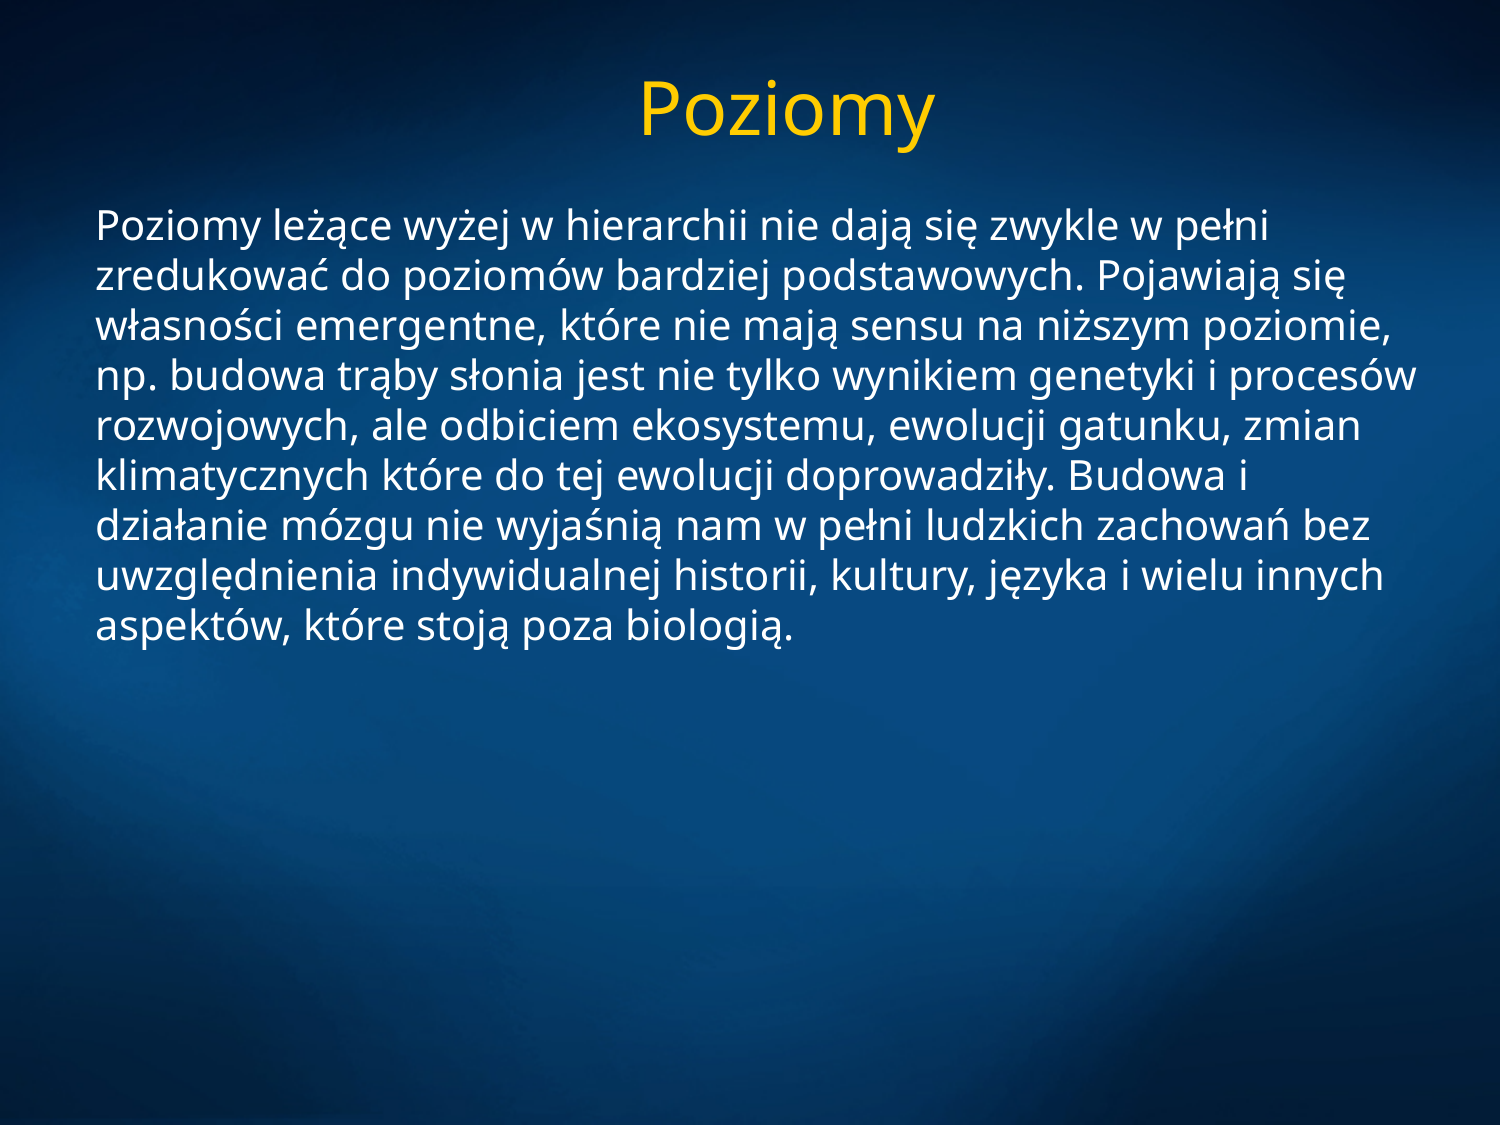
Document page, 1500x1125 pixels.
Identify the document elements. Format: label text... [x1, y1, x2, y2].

title Poziomy [285, 49, 1289, 163]
picture [0, 0, 1500, 1125]
text_box Poziomy leżące wyżej w hierarchii nie dają się zwykle w pełni zredukować do poziomów bardziej podstawowych. Pojawiają się własności emergentne, które nie mają sensu na niższym poziomie, np. budowa trąby słonia jest nie tylko wynikiem genetyki i procesów rozwojowych, ale odbiciem ekosystemu, ewolucji gatunku, zmian klimatycznych które do tej ewolucji doprowadziły. Budowa i działanie mózgu nie wyjaśnią nam w pełni ludzkich zachowań bez uwzględnienia indywidualnej historii, kultury, języka i wielu innych aspektów, które stoją poza biologią. [80, 191, 1447, 693]
